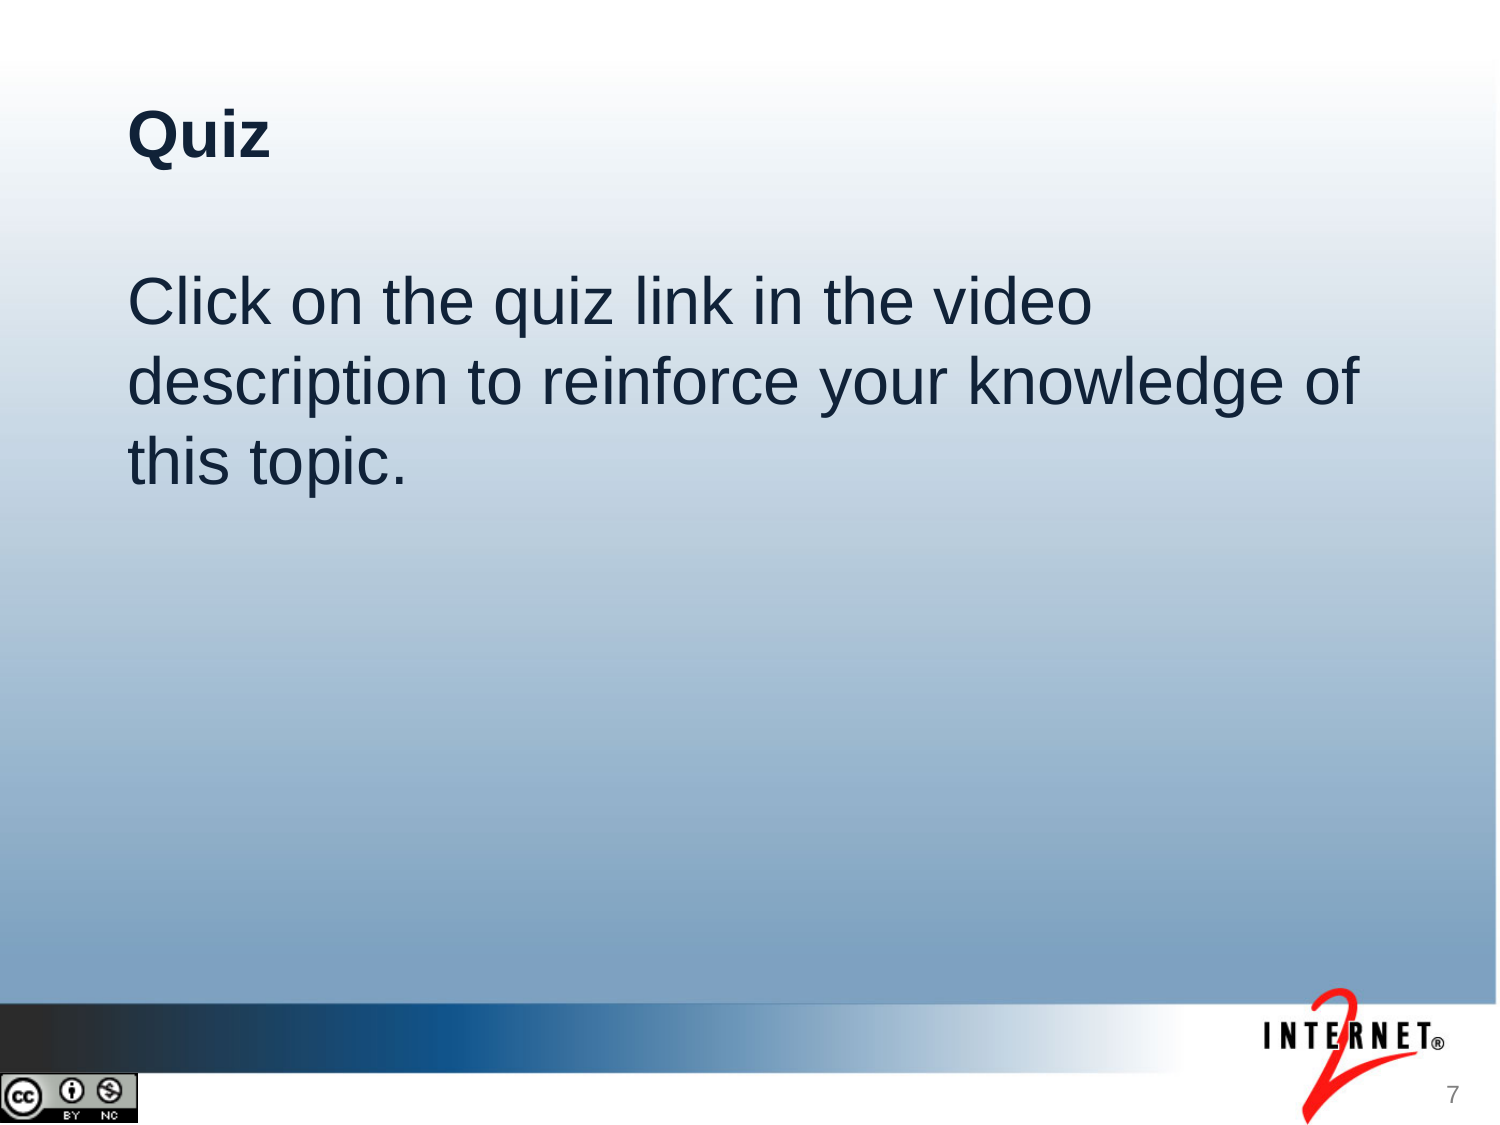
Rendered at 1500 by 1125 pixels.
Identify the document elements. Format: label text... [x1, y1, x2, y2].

picture [0, 0, 1500, 1125]
title Quiz [112, 37, 1388, 226]
slide_number 7 [1387, 1062, 1476, 1125]
list Click on the quiz link in the video description to reinforce your knowledge of this topic. [112, 249, 1388, 926]
